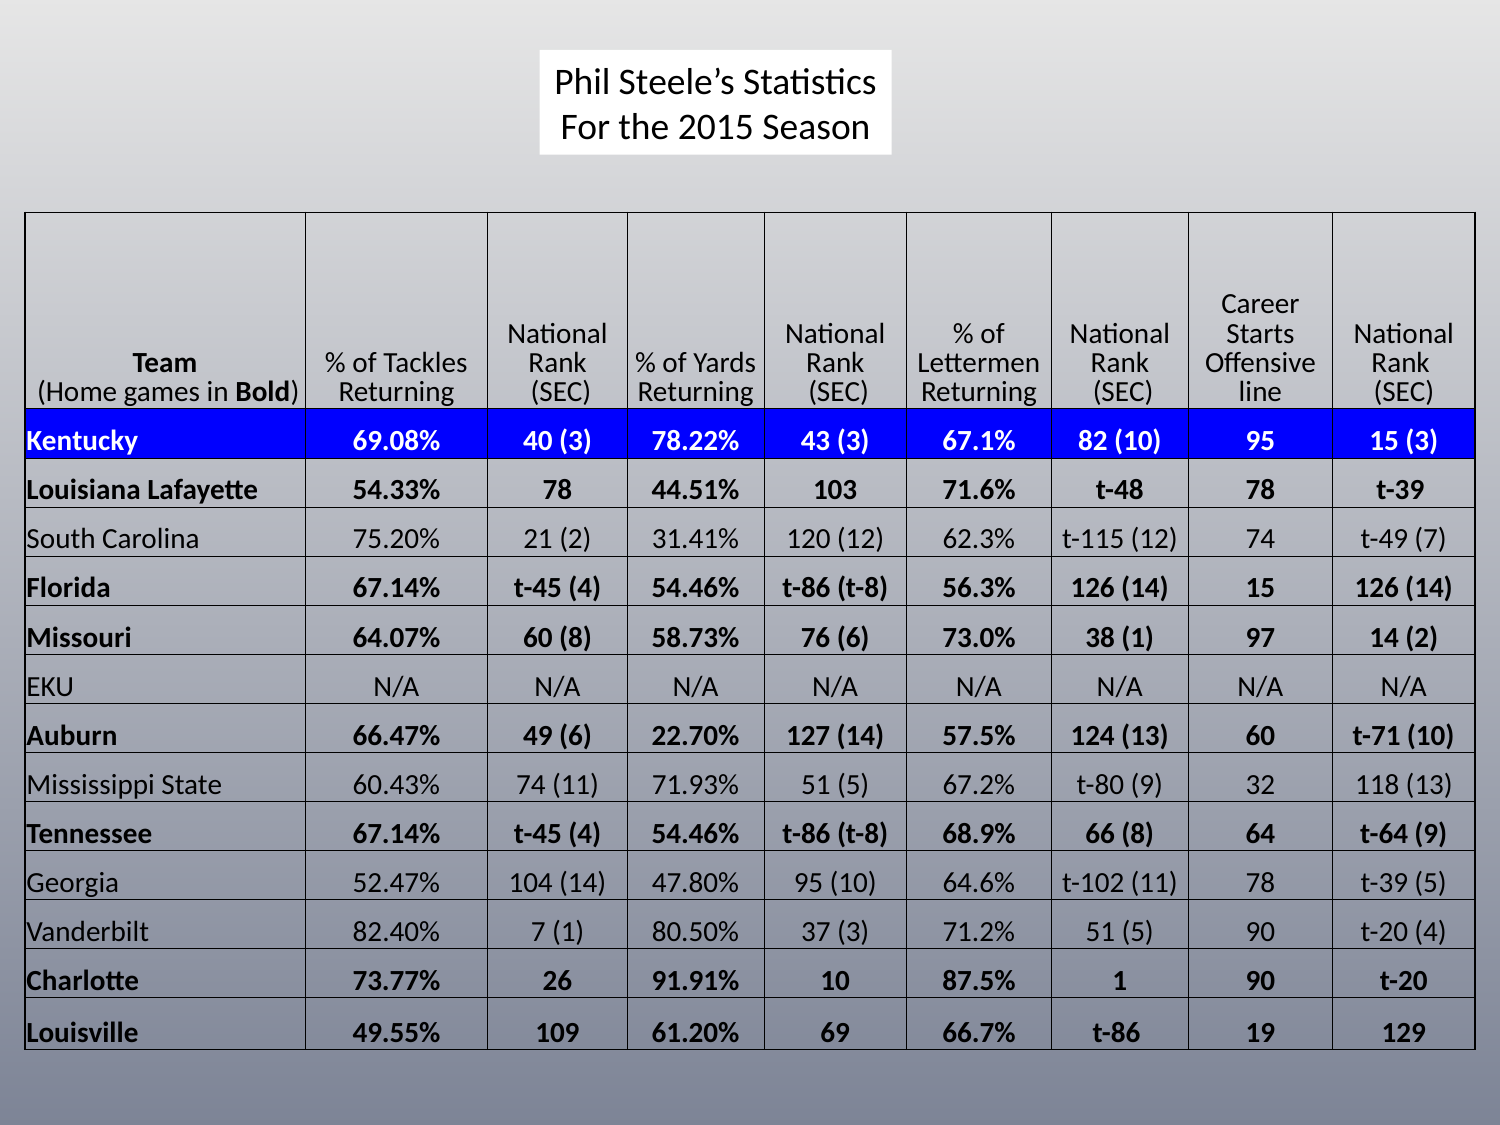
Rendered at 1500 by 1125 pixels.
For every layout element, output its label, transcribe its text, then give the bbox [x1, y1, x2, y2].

table_cell Louisiana Lafayette [26, 459, 305, 507]
table_cell N/A [1052, 655, 1188, 703]
table_cell 78 [488, 459, 627, 507]
table_cell 120 (12) [765, 508, 906, 556]
table_cell t-80 (9) [1052, 753, 1188, 801]
table_cell 56.3% [907, 557, 1051, 605]
table_cell Tennessee [26, 802, 305, 850]
table_cell 68.9% [907, 802, 1051, 850]
table_cell t-48 [1052, 459, 1188, 507]
table_cell South Carolina [26, 508, 305, 556]
table_cell 90 [1189, 900, 1332, 948]
table_cell Kentucky [26, 409, 305, 458]
table_cell 60 (8) [488, 606, 627, 654]
table_cell 69.08% [306, 409, 487, 458]
table_cell 64.6% [907, 851, 1051, 899]
table_cell 82 (10) [1052, 409, 1188, 458]
table_cell Vanderbilt [26, 900, 305, 948]
table_cell 118 (13) [1333, 753, 1474, 801]
table_cell 43 (3) [765, 409, 906, 458]
table_cell 51 (5) [1052, 900, 1188, 948]
table_cell 97 [1189, 606, 1332, 654]
table_cell 37 (3) [765, 900, 906, 948]
table_cell 73.0% [907, 606, 1051, 654]
table_cell 78 [1189, 851, 1332, 899]
table_cell 124 (13) [1052, 704, 1188, 752]
table_cell 74 (11) [488, 753, 627, 801]
table_cell 74 [1189, 508, 1332, 556]
table_cell 71.6% [907, 459, 1051, 507]
table_cell 44.51% [628, 459, 764, 507]
table_header Team (Home games in Bold) [26, 213, 305, 408]
table_cell 22.70% [628, 704, 764, 752]
table_cell 104 (14) [488, 851, 627, 899]
table_cell 76 (6) [765, 606, 906, 654]
table_cell 1 [1052, 949, 1188, 997]
table_header National Rank (SEC) [1333, 213, 1474, 408]
table_cell 126 (14) [1052, 557, 1188, 605]
table_cell N/A [1333, 655, 1474, 703]
table_cell 61.20% [628, 998, 764, 1049]
table_header National Rank (SEC) [765, 213, 906, 408]
table_cell 67.14% [306, 557, 487, 605]
table_cell 82.40% [306, 900, 487, 948]
table_cell 54.33% [306, 459, 487, 507]
table_cell 60.43% [306, 753, 487, 801]
table_cell t-115 (12) [1052, 508, 1188, 556]
table_cell 67.2% [907, 753, 1051, 801]
table_cell t-71 (10) [1333, 704, 1474, 752]
table_cell 52.47% [306, 851, 487, 899]
table_cell t-45 (4) [488, 802, 627, 850]
table_cell 71.93% [628, 753, 764, 801]
table_cell 87.5% [907, 949, 1051, 997]
table_cell 49 (6) [488, 704, 627, 752]
table_cell 73.77% [306, 949, 487, 997]
table_cell 69 [765, 998, 906, 1049]
table_cell 66.7% [907, 998, 1051, 1049]
table_cell 21 (2) [488, 508, 627, 556]
table_cell Missouri [26, 606, 305, 654]
table_cell N/A [765, 655, 906, 703]
table_cell 64 [1189, 802, 1332, 850]
table_cell 71.2% [907, 900, 1051, 948]
table_cell Florida [26, 557, 305, 605]
table_cell t-64 (9) [1333, 802, 1474, 850]
table_cell t-86 (t-8) [765, 557, 906, 605]
table_header National Rank (SEC) [488, 213, 627, 408]
table_cell 58.73% [628, 606, 764, 654]
table_cell 80.50% [628, 900, 764, 948]
table_cell 60 [1189, 704, 1332, 752]
table_cell 32 [1189, 753, 1332, 801]
table_cell 75.20% [306, 508, 487, 556]
table_cell 38 (1) [1052, 606, 1188, 654]
table_cell Auburn [26, 704, 305, 752]
table_cell 67.14% [306, 802, 487, 850]
table_cell 66.47% [306, 704, 487, 752]
table_cell N/A [628, 655, 764, 703]
table_cell 57.5% [907, 704, 1051, 752]
table_cell 54.46% [628, 802, 764, 850]
table_cell t-39 [1333, 459, 1474, 507]
table_cell t-20 [1333, 949, 1474, 997]
table_header National Rank (SEC) [1052, 213, 1188, 408]
table_cell 95 (10) [765, 851, 906, 899]
table_cell 78.22% [628, 409, 764, 458]
table_cell 126 (14) [1333, 557, 1474, 605]
table_cell N/A [1189, 655, 1332, 703]
table_header % of Yards Returning [628, 213, 764, 408]
table_cell 14 (2) [1333, 606, 1474, 654]
table_cell t-102 (11) [1052, 851, 1188, 899]
table_cell 109 [488, 998, 627, 1049]
table_cell 26 [488, 949, 627, 997]
text_box Phil Steele’s Statistics For the 2015 Season [539, 49, 892, 155]
table_cell 7 (1) [488, 900, 627, 948]
table_header Career Starts Offensive line [1189, 213, 1332, 408]
table_cell 31.41% [628, 508, 764, 556]
table_cell Georgia [26, 851, 305, 899]
table_cell Mississippi State [26, 753, 305, 801]
table_cell 15 (3) [1333, 409, 1474, 458]
table_header % of Tackles Returning [306, 213, 487, 408]
table_cell t-20 (4) [1333, 900, 1474, 948]
table_cell 49.55% [306, 998, 487, 1049]
table_cell 51 (5) [765, 753, 906, 801]
table_cell 91.91% [628, 949, 764, 997]
table_cell t-49 (7) [1333, 508, 1474, 556]
table_cell 10 [765, 949, 906, 997]
table_cell 40 (3) [488, 409, 627, 458]
table_cell 78 [1189, 459, 1332, 507]
table_cell 103 [765, 459, 906, 507]
table_cell t-86 (t-8) [765, 802, 906, 850]
table_cell 67.1% [907, 409, 1051, 458]
table_cell 95 [1189, 409, 1332, 458]
table_cell N/A [488, 655, 627, 703]
table_cell Charlotte [26, 949, 305, 997]
table_cell t-86 [1052, 998, 1188, 1049]
table_cell 90 [1189, 949, 1332, 997]
table_cell 66 (8) [1052, 802, 1188, 850]
table_cell 19 [1189, 998, 1332, 1049]
table_cell 129 [1333, 998, 1474, 1049]
table_cell N/A [907, 655, 1051, 703]
table_cell 15 [1189, 557, 1332, 605]
table_cell 47.80% [628, 851, 764, 899]
table_cell 54.46% [628, 557, 764, 605]
table_cell Louisville [26, 998, 305, 1049]
table_cell N/A [306, 655, 487, 703]
table_cell t-39 (5) [1333, 851, 1474, 899]
table_cell 64.07% [306, 606, 487, 654]
table_cell 62.3% [907, 508, 1051, 556]
table_header % of Lettermen Returning [907, 213, 1051, 408]
table_cell EKU [26, 655, 305, 703]
table_cell 127 (14) [765, 704, 906, 752]
table_cell t-45 (4) [488, 557, 627, 605]
